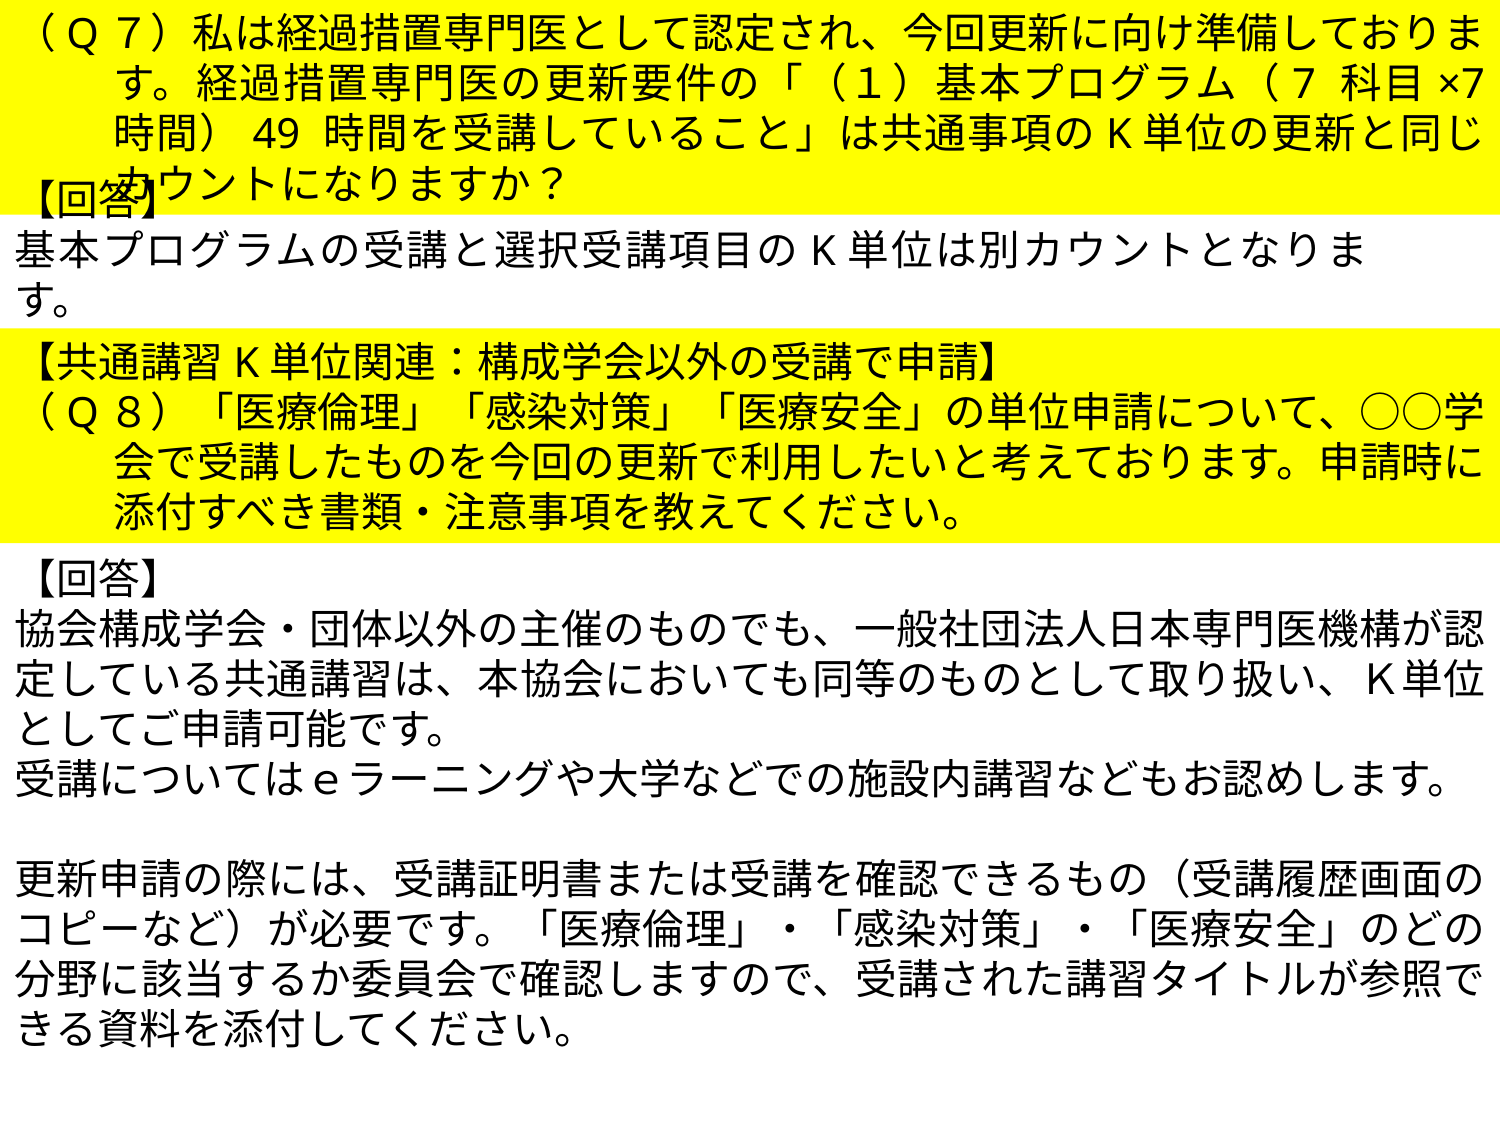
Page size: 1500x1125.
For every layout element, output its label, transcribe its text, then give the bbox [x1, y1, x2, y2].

text_box （Q７）私は経過措置専門医として認定され、今回更新に向け準備しております。経過措置専門医の更新要件の「（１）基本プログラム（7 科目×7 時間）49 時間を受講していること」は共通事項のK単位の更新と同じカウントになりますか？ [0, 0, 1500, 215]
text_box 【回答】 基本プログラムの受講と選択受講項目のK単位は別カウントとなります。 [0, 166, 1383, 328]
text_box 【回答】 協会構成学会・団体以外の主催のものでも、一般社団法人日本専門医機構が認定している共通講習は、本協会においても同等のものとして取り扱い、Ｋ単位としてご申請可能です。 受講についてはｅラーニングや大学などでの施設内講習などもお認めします。 更新申請の際には、受講証明書または受講を確認できるもの（受講履歴画面のコピーなど）が必要です。「医療倫理」・「感染対策」・「医療安全」のどの分野に該当するか委員会で確認しますので、受講された講習タイトルが参照できる資料を添付してください。 [0, 545, 1500, 1061]
text_box 【共通講習K単位関連：構成学会以外の受講で申請】 （Q８）「医療倫理」「感染対策」「医療安全」の単位申請について、○○学会で受講したものを今回の更新で利用したいと考えております。申請時に添付すべき書類・注意事項を教えてください。 [0, 328, 1500, 544]
